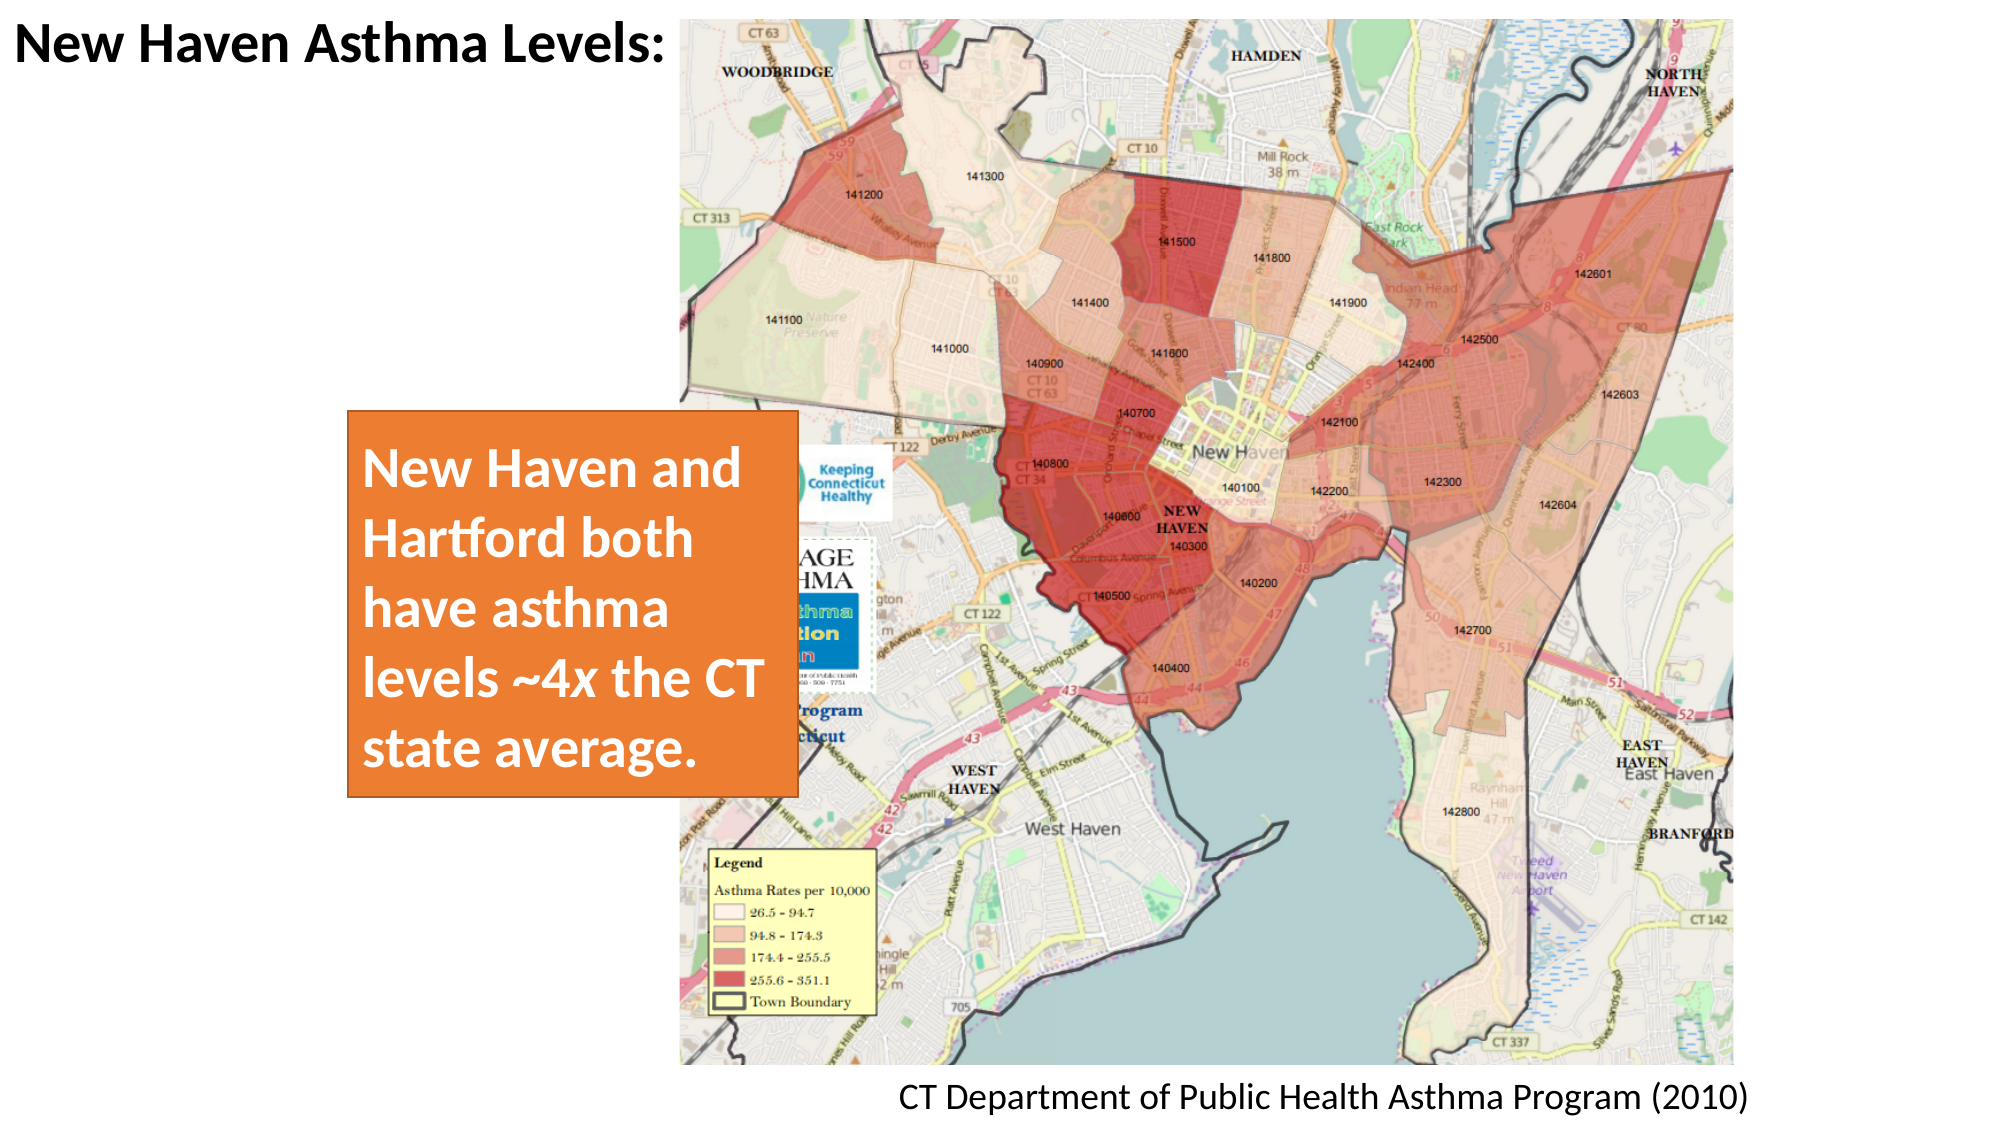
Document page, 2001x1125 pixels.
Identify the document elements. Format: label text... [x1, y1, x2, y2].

text_box CT Department of Public Health Asthma Program (2010) [884, 1064, 1766, 1125]
text_box New Haven and Hartford both have asthma levels ~4x the CT state average. [347, 410, 679, 798]
picture [679, 19, 1734, 1065]
text_box New Haven Asthma Levels: [0, 0, 879, 82]
